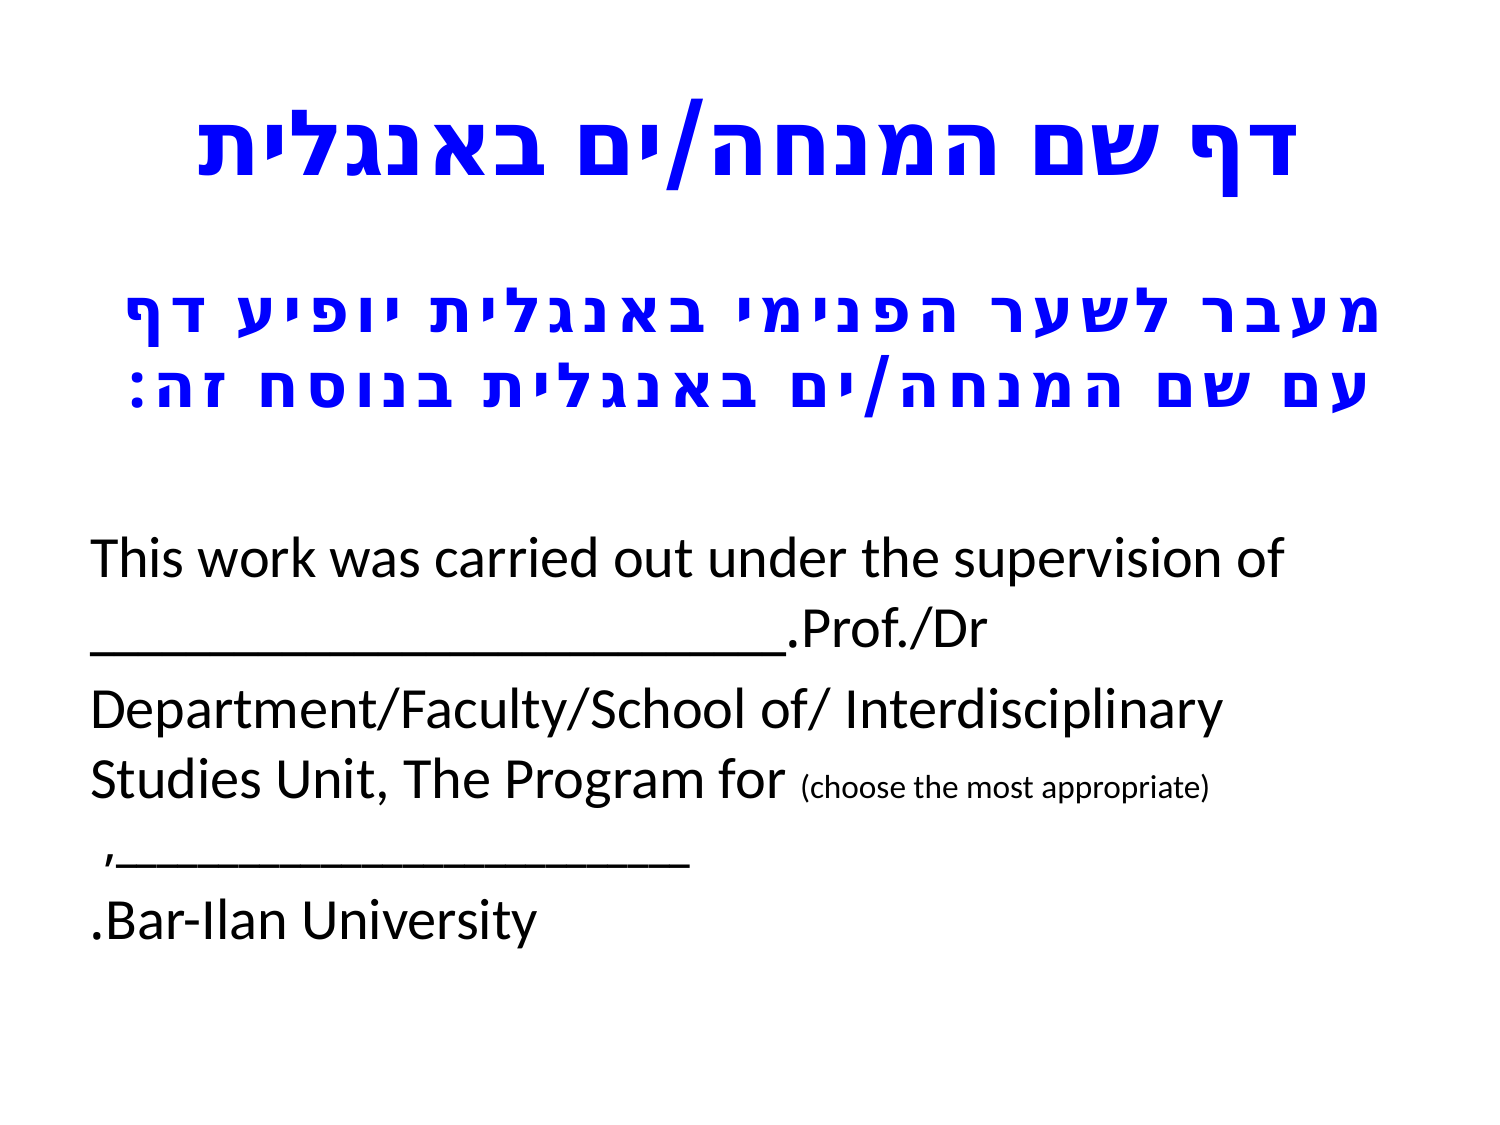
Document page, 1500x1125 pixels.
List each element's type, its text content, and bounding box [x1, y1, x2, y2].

title דף שם המנחה/ים באנגלית [75, 45, 1425, 233]
list מעבר לשער הפנימי באנגלית יופיע דף עם שם המנחה/ים באנגלית בנוסח זה: This work was carried out under the supervision of Prof./Dr._____________________________ Department/Faculty/School of/ Interdisciplinary Studies Unit, The Program for (choose the most appropriate) ____________________________, Bar-Ilan University. [75, 262, 1425, 1005]
